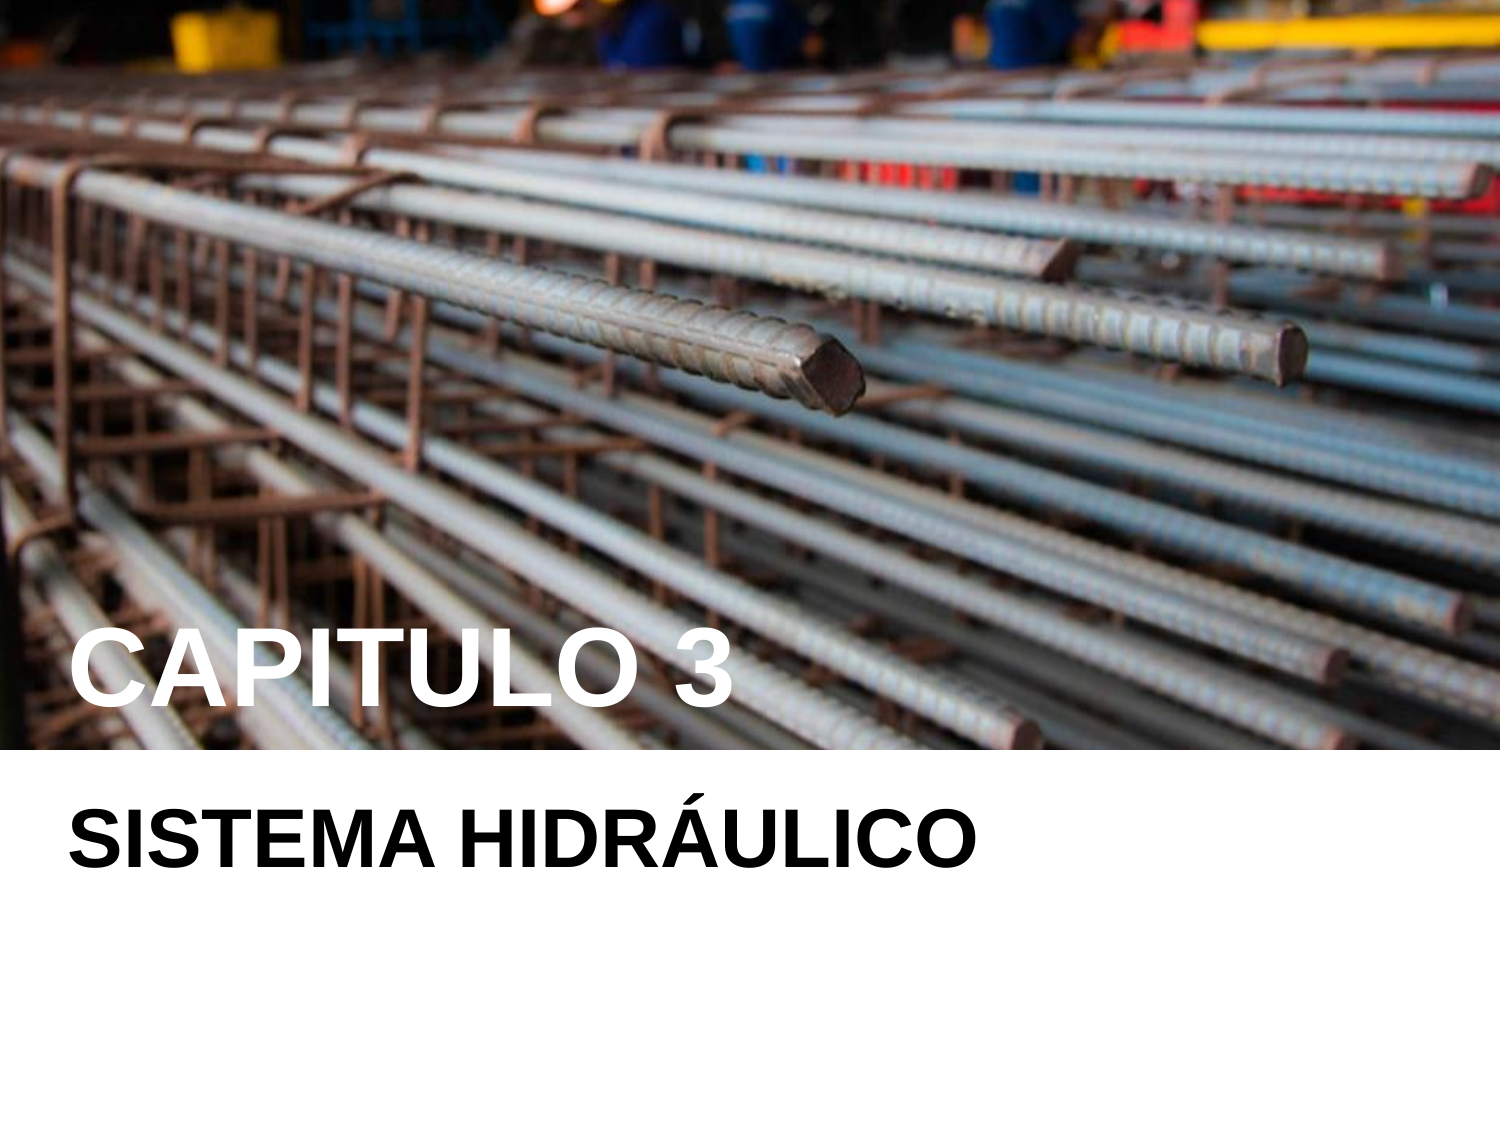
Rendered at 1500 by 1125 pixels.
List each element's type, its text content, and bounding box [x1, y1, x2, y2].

text_box [0, 808, 1500, 1125]
text_box SISTEMA HIDRÁULICO [53, 809, 1353, 892]
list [0, 0, 1500, 801]
